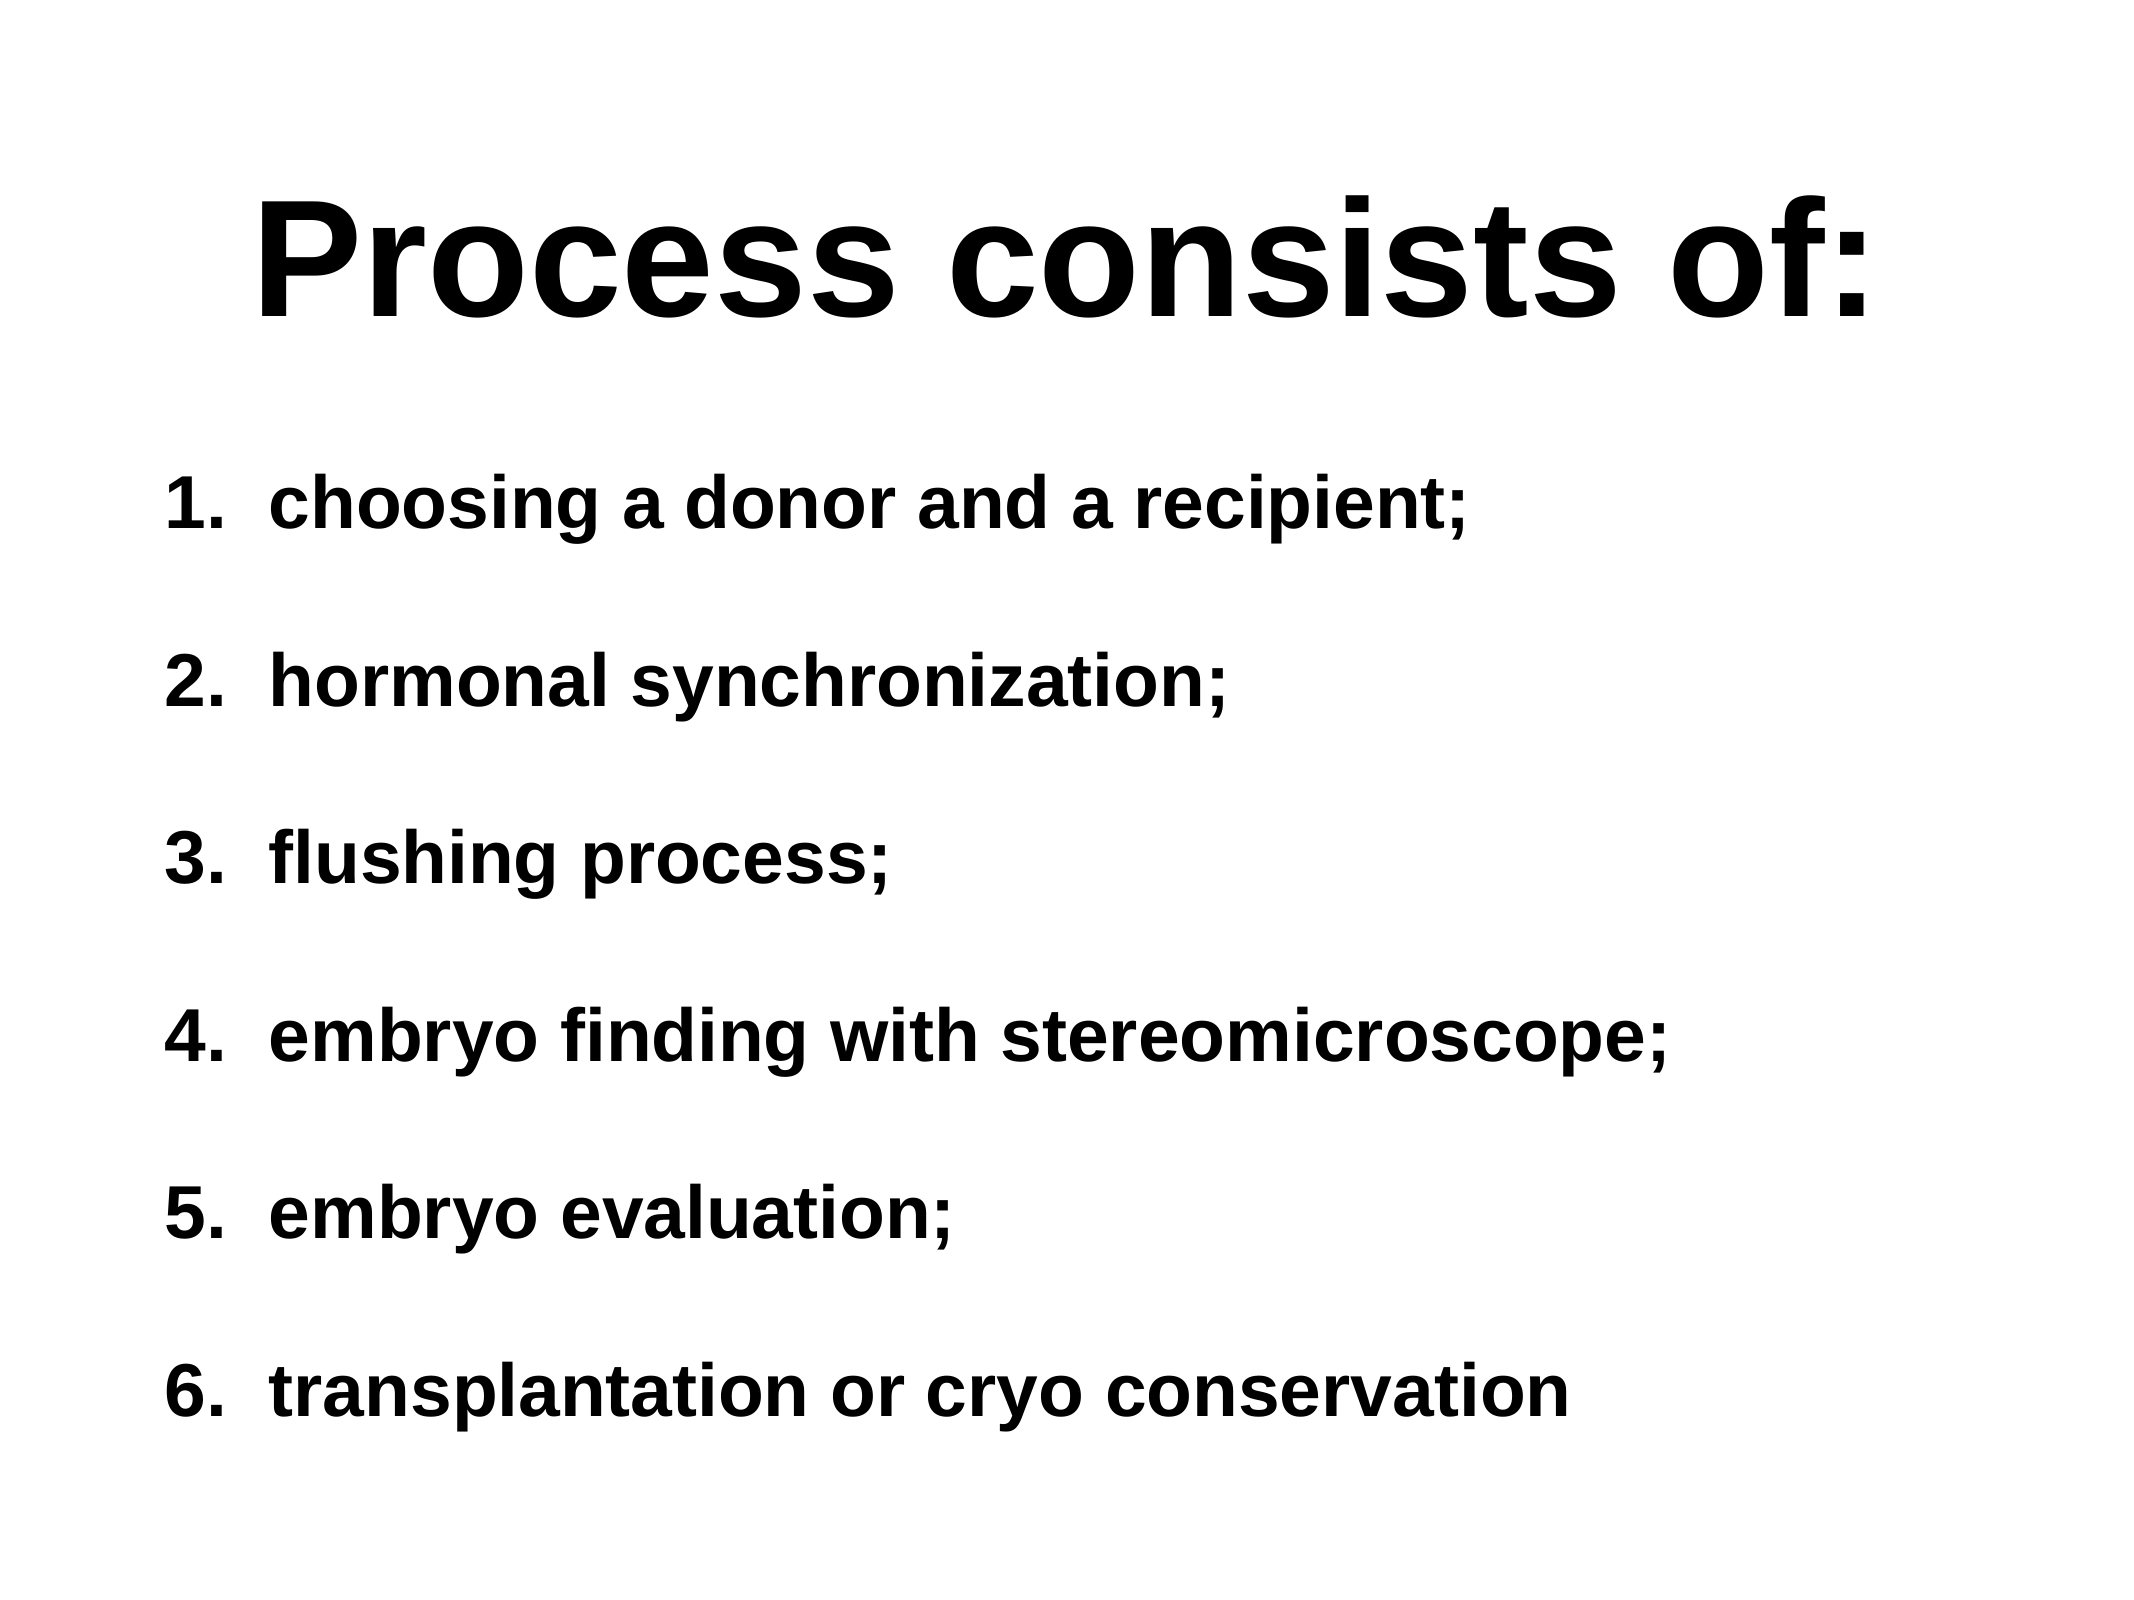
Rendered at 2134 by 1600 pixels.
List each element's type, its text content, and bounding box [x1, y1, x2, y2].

list choosing a donor and a recipient; hormonal synchronization; flushing process; embryo finding with stereomicroscope; embryo evaluation; transplantation or cryo conservation [155, 426, 1978, 1459]
title Process consists of: [155, 72, 1978, 426]
